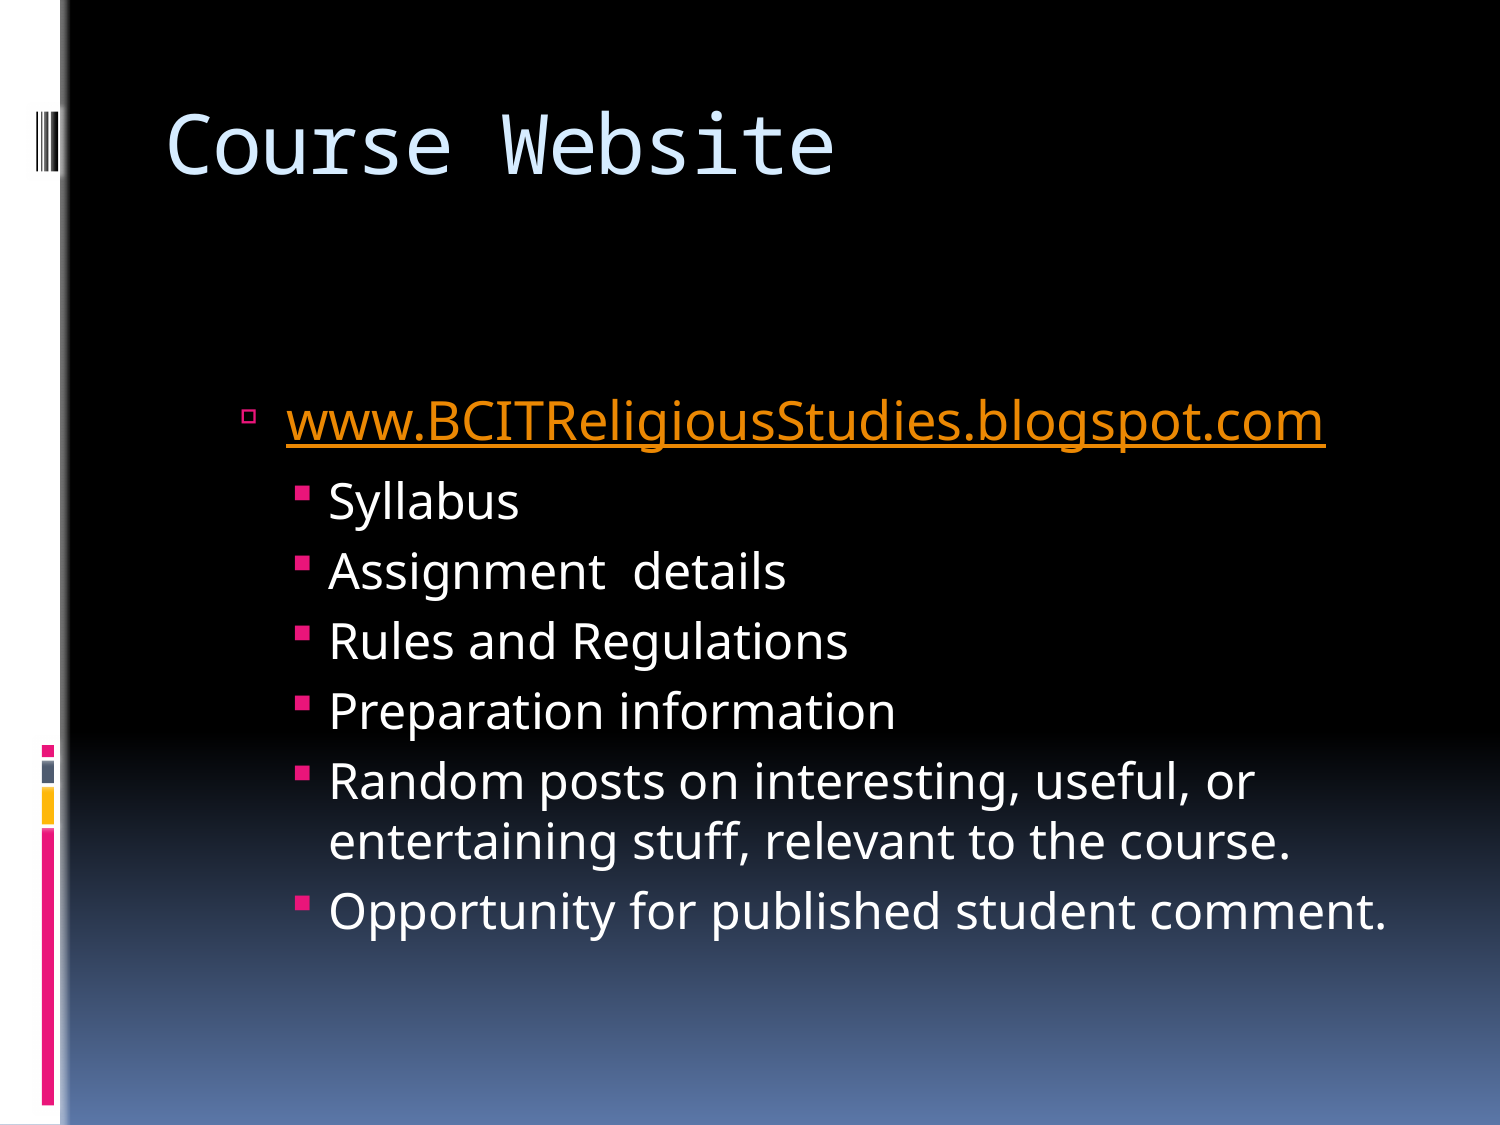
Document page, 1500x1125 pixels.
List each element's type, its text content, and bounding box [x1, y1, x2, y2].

list www.BCITReligiousStudies.blogspot.com Syllabus Assignment details Rules and Regulations Preparation information Random posts on interesting, useful, or entertaining stuff, relevant to the course. Opportunity for published student comment. [150, 292, 1425, 1043]
title Course Website [150, 83, 1425, 234]
